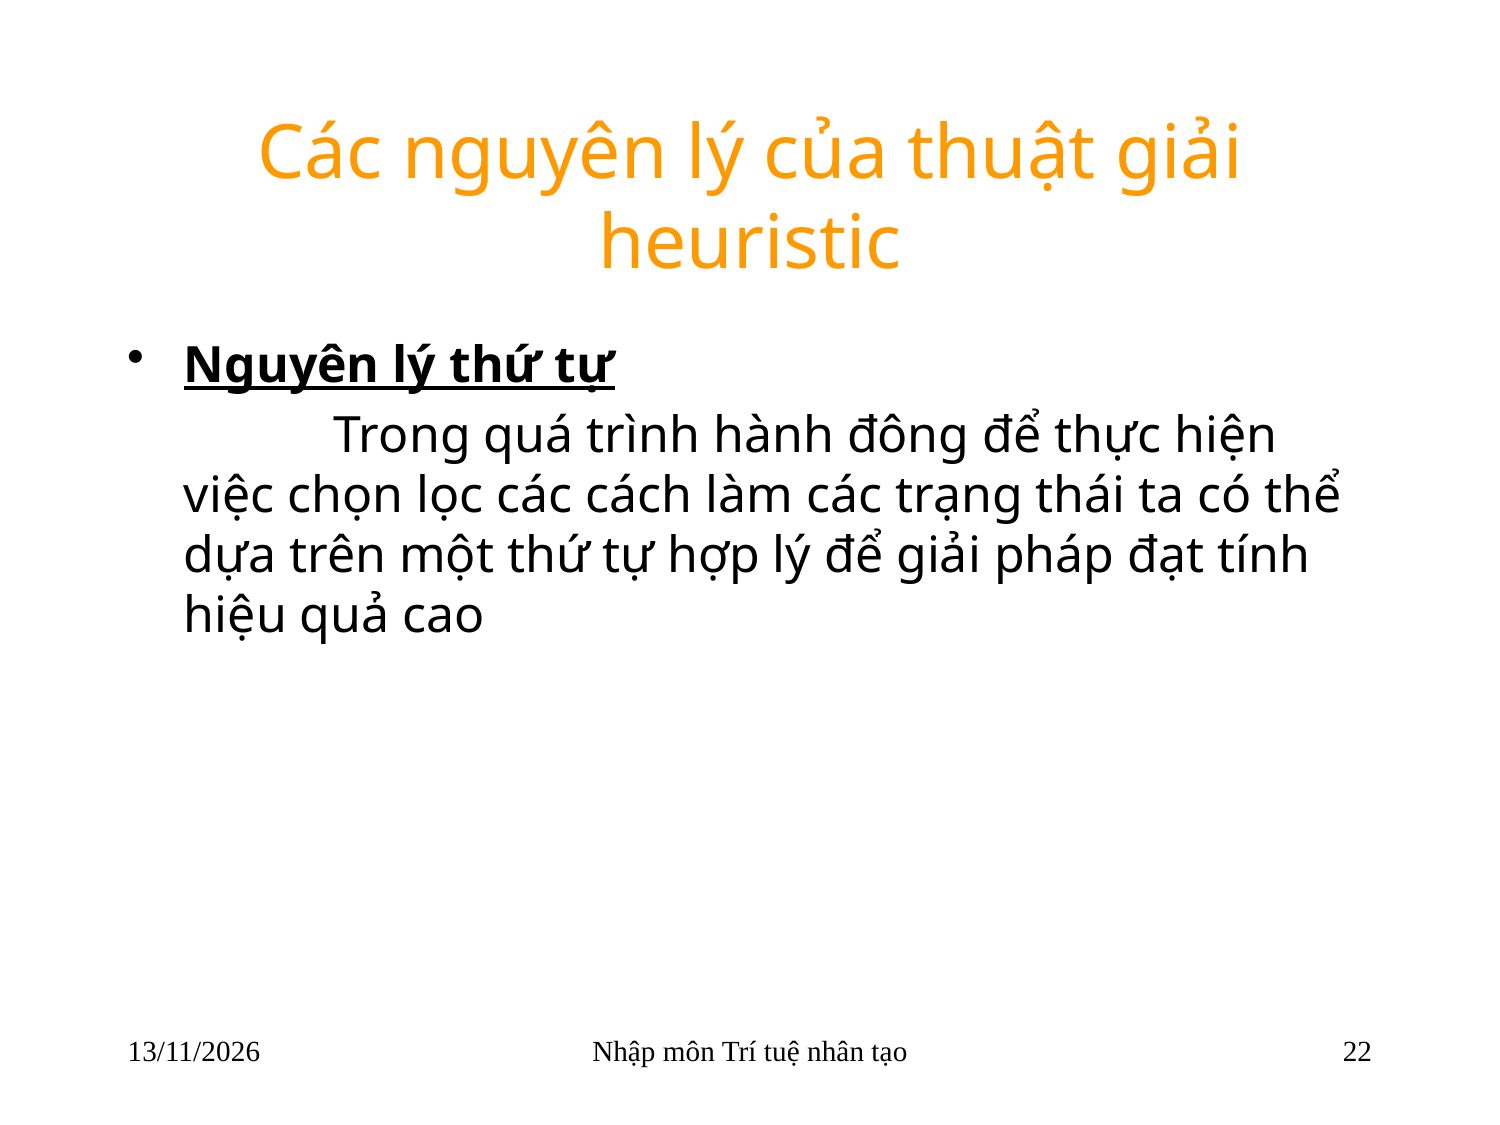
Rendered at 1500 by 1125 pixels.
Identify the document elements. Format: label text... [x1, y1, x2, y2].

list Nguyên lý thứ tự Trong quá trình hành đông để thực hiện việc chọn lọc các cách làm các trạng thái ta có thể dựa trên một thứ tự hợp lý để giải pháp đạt tính hiệu quả cao [112, 324, 1388, 1000]
slide_number 22 [1074, 1024, 1388, 1101]
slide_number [112, 1024, 426, 1101]
footer Nhập môn Trí tuệ nhân tạo [512, 1024, 988, 1101]
title Các nguyên lý của thuật giải heuristic [112, 99, 1388, 288]
